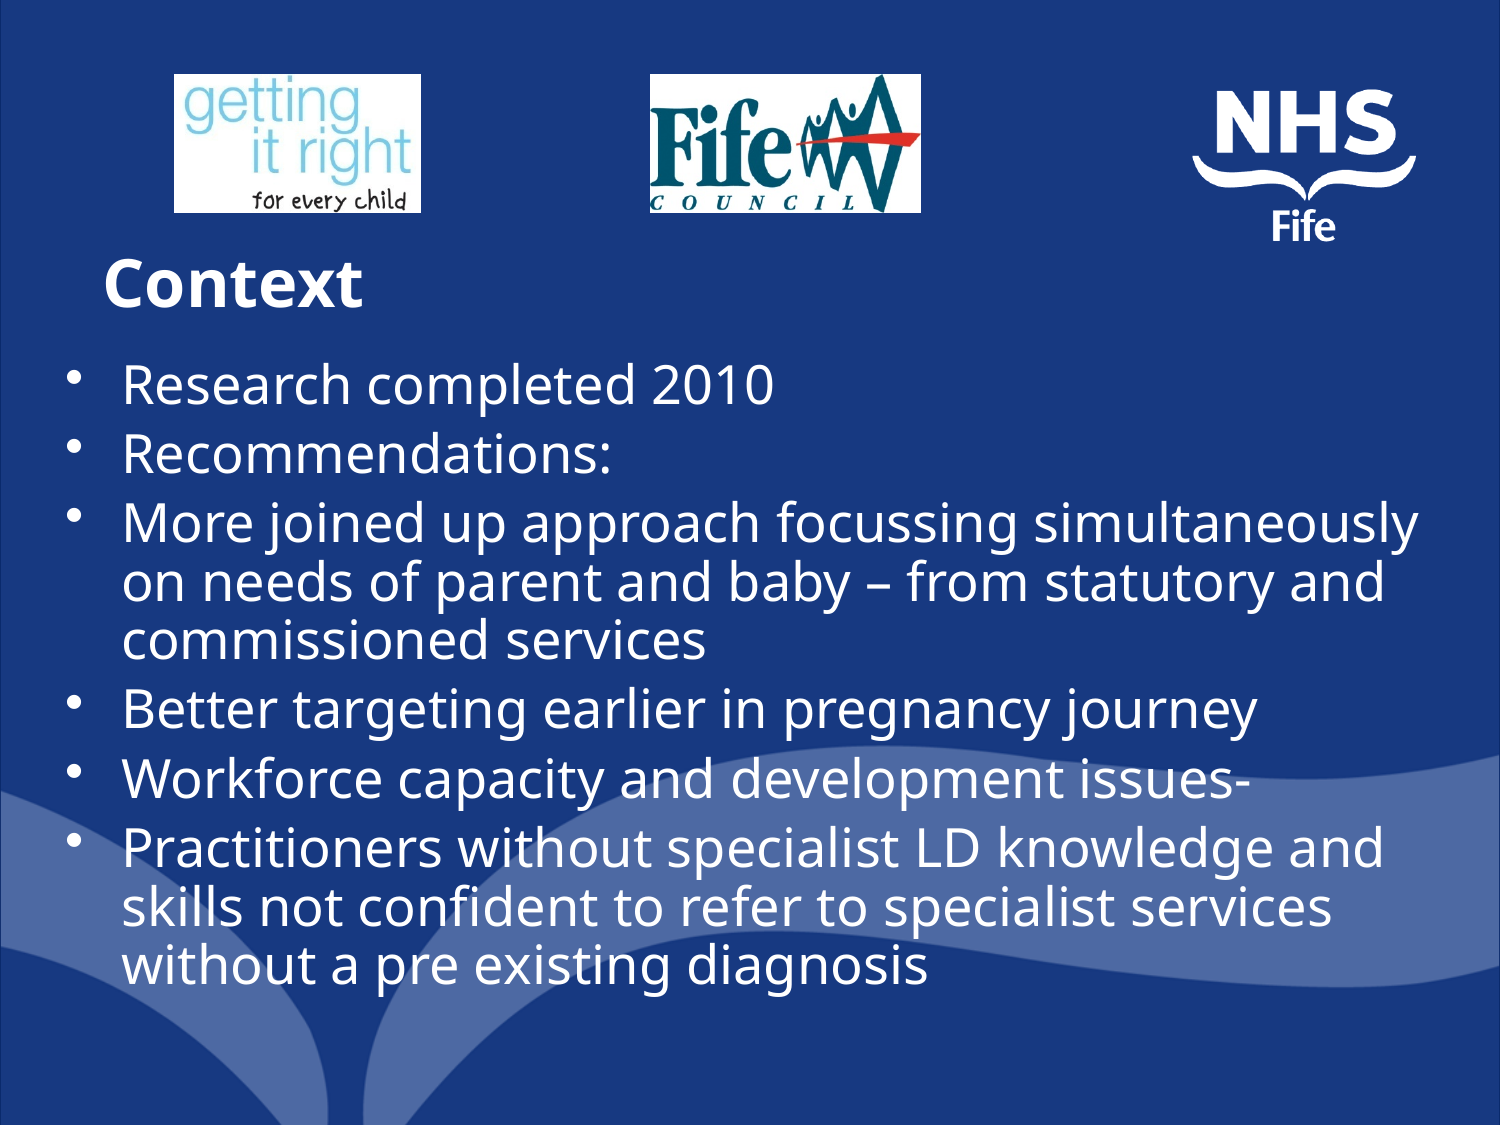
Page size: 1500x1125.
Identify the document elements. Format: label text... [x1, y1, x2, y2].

picture [174, 74, 421, 213]
title Context [87, 212, 1236, 349]
list Research completed 2010 Recommendations: More joined up approach focussing simultaneously on needs of parent and baby – from statutory and commissioned services Better targeting earlier in pregnancy journey Workforce capacity and development issues- Practitioners without specialist LD knowledge and skills not confident to refer to specialist services without a pre existing diagnosis [49, 349, 1476, 1063]
picture [649, 74, 921, 213]
